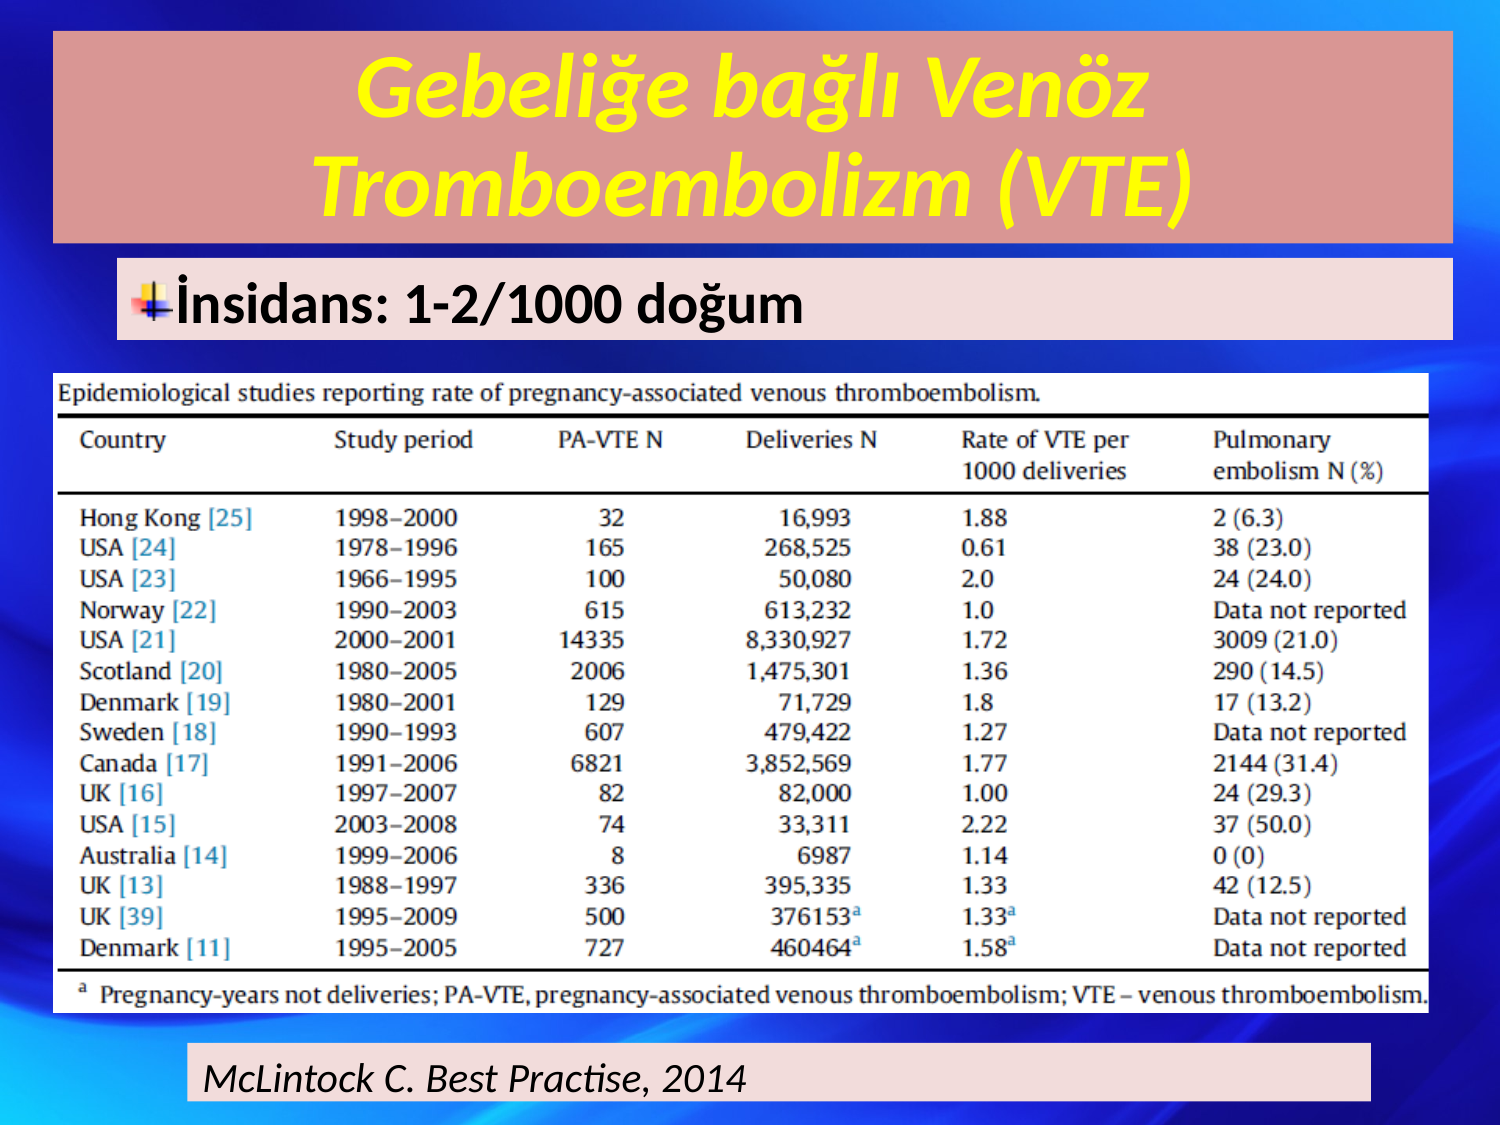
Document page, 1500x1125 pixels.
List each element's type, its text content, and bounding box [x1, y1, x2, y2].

picture [0, 0, 1500, 1125]
text_box Gebeliğe bağlı Venöz Tromboembolizm (VTE) [53, 30, 1454, 244]
text_box McLintock C. Best Practise, 2014 [187, 1042, 1371, 1102]
text_box İnsidans: 1-2/1000 doğum [117, 257, 1453, 340]
picture [144, 1088, 153, 1094]
